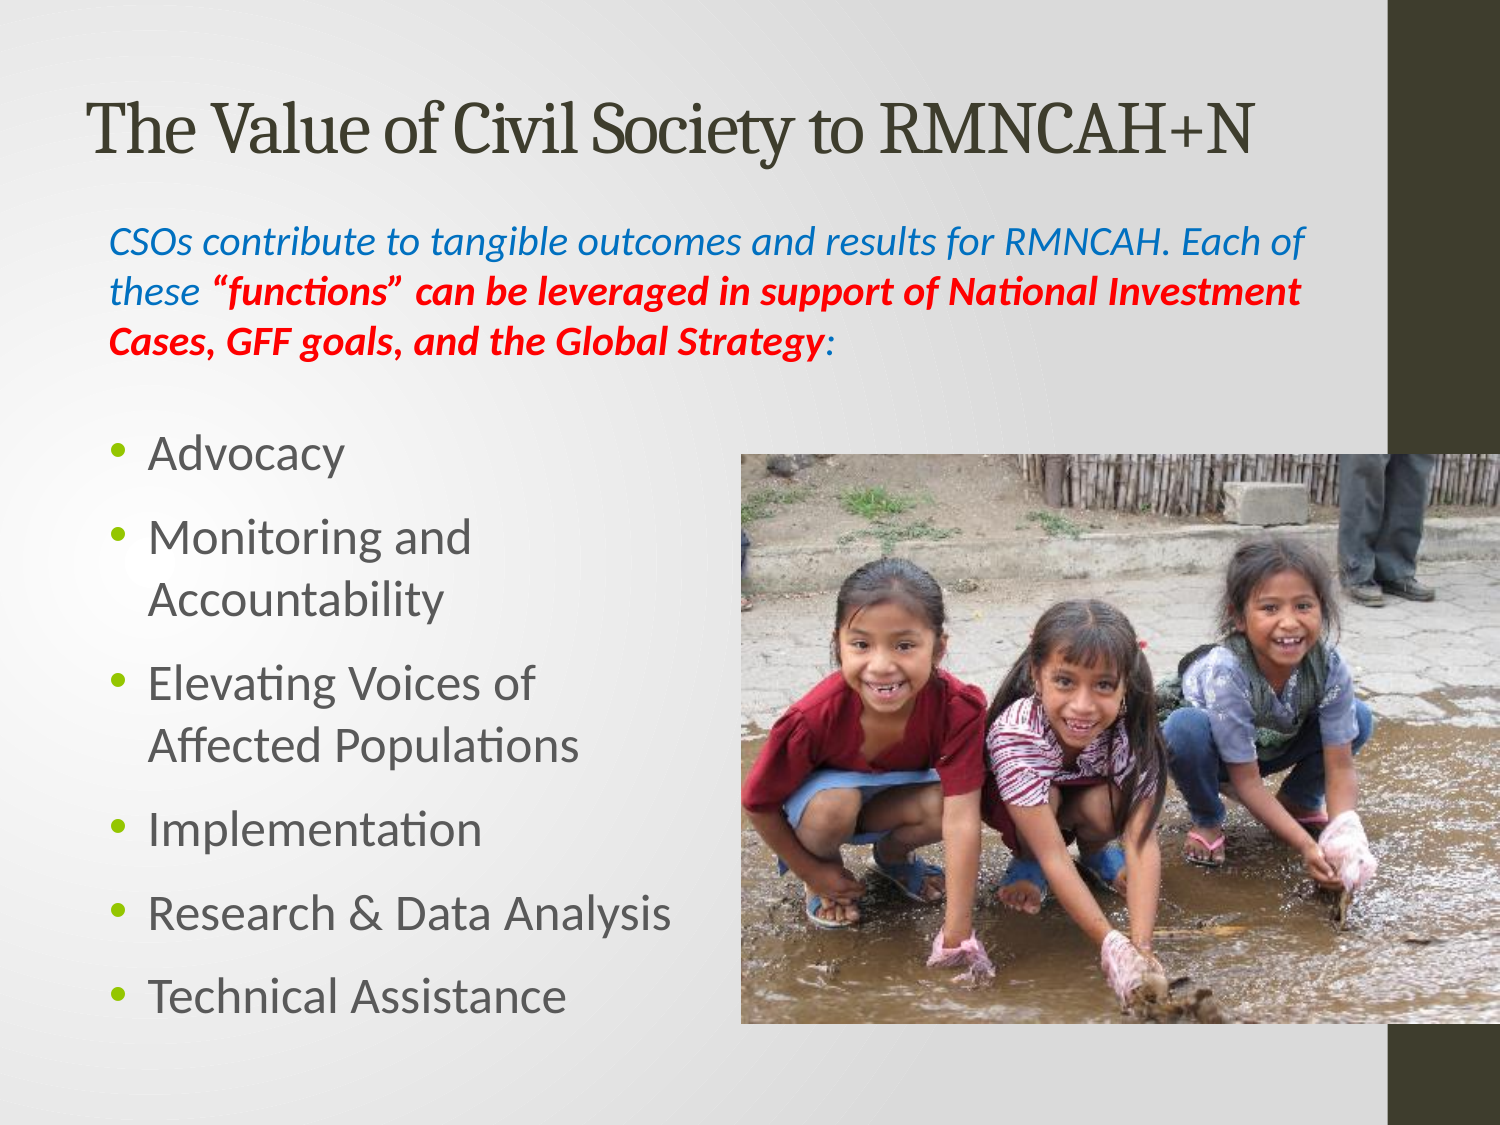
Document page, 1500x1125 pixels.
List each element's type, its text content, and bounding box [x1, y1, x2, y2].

list Advocacy Monitoring and Accountability Elevating Voices of Affected Populations Implementation Research & Data Analysis Technical Assistance [75, 441, 689, 1073]
title The Value of Civil Society to RMNCAH+N [51, 55, 1360, 193]
picture [740, 453, 1500, 1025]
text_box CSOs contribute to tangible outcomes and results for RMNCAH. Each of these “functions” can be leveraged in support of National Investment Cases, GFF goals, and the Global Strategy: [75, 206, 1360, 441]
